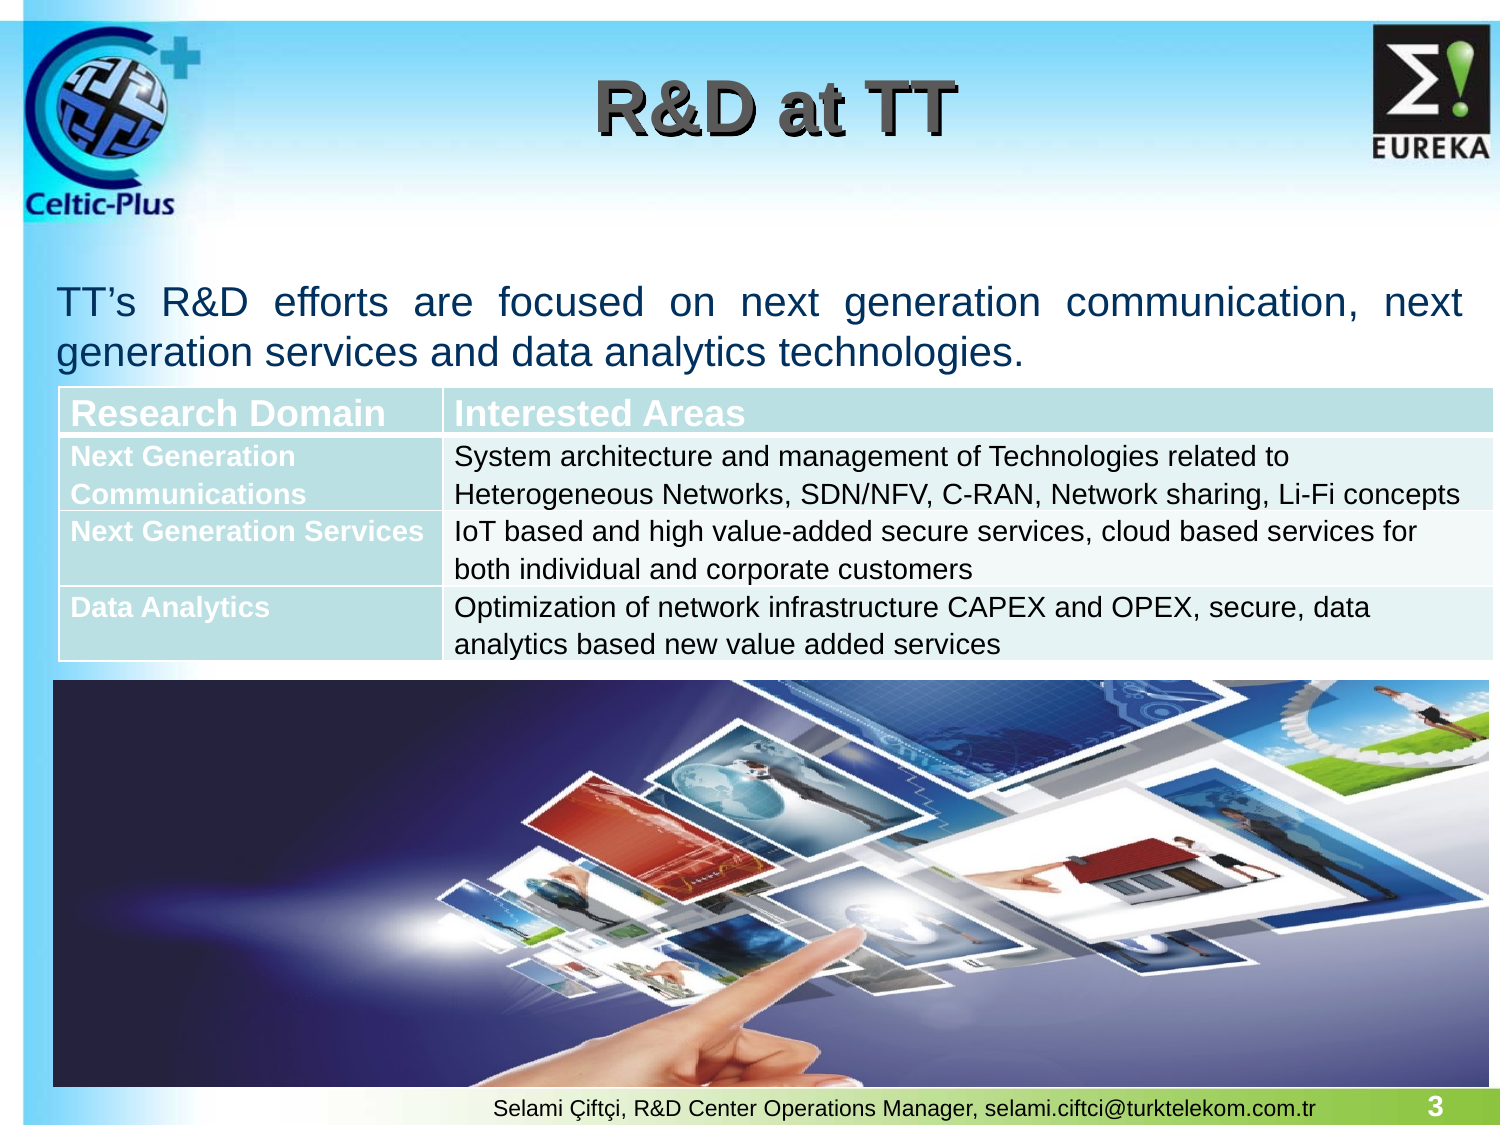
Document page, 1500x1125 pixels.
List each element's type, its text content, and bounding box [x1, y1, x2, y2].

table_cell IoT based and high value-added secure services, cloud based services for both individual and corporate customers [444, 511, 1493, 585]
title R&D at TT [100, 31, 1451, 174]
text_box Selami Çiftçi, R&D Center Operations Manager, selami.ciftci@turktelekom.com.tr [478, 1095, 1350, 1125]
table_cell System architecture and management of Technologies related to Heterogeneous Networks, SDN/NFV, C-RAN, Network sharing, Li-Fi concepts [444, 438, 1493, 510]
table_header Interested Areas [444, 388, 1493, 432]
table_cell Optimization of network infrastructure CAPEX and OPEX, secure, data analytics based new value added services [444, 587, 1493, 660]
table_cell Next Generation Services [60, 511, 442, 585]
table_header Research Domain [60, 388, 442, 432]
table_cell Next Generation Communications [60, 438, 442, 510]
text_box TT’s R&D efforts are focused on next generation communication, next generation services and data analytics technologies. [41, 267, 1478, 374]
table_cell Data Analytics [60, 587, 442, 660]
picture [0, 0, 1500, 1125]
